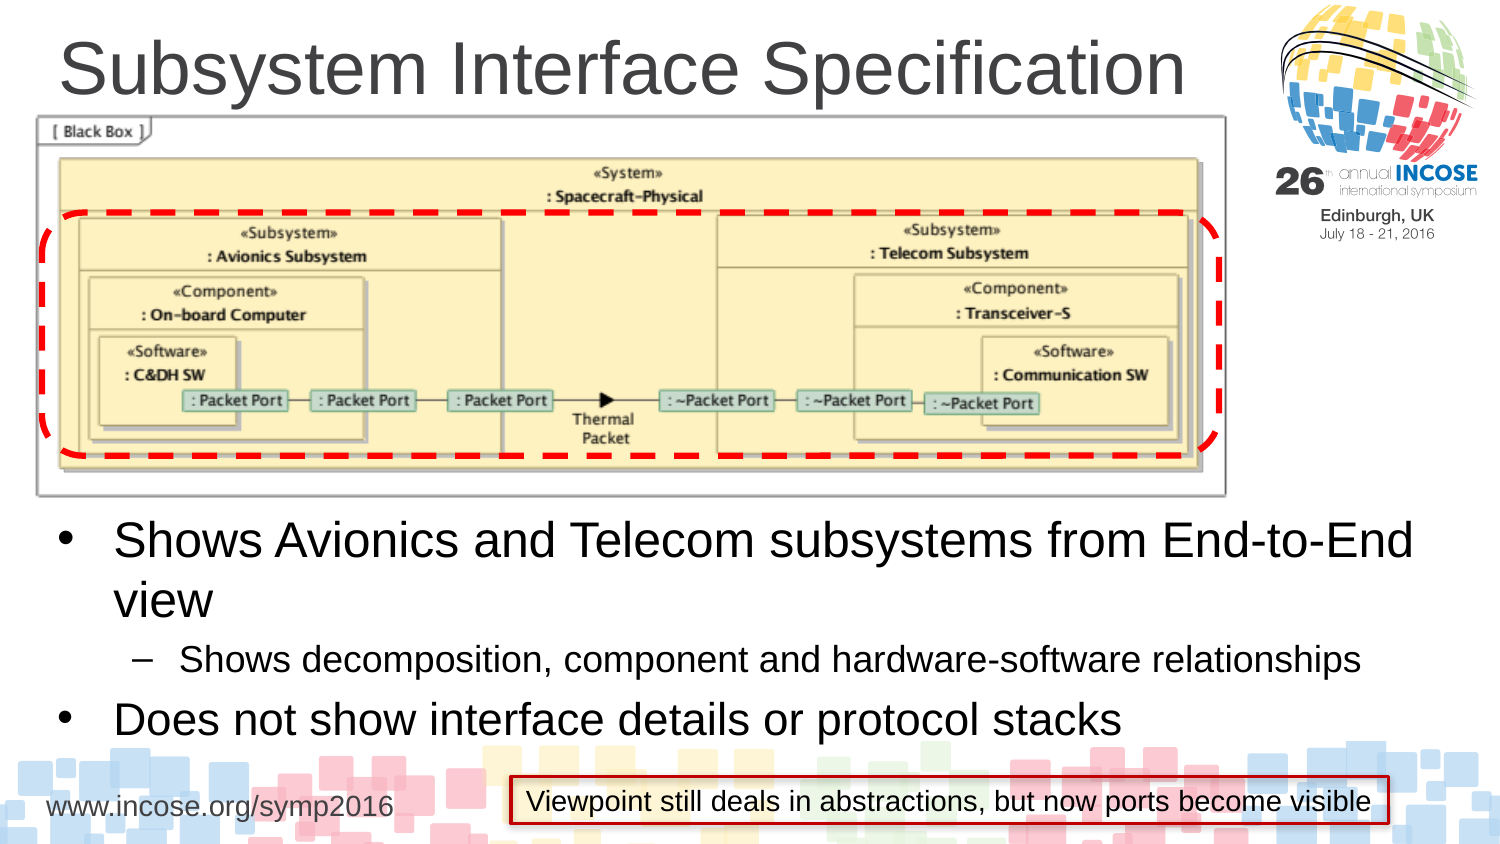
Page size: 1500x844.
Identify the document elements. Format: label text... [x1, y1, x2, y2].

text_box Viewpoint still deals in abstractions, but now ports become visible [511, 774, 1445, 825]
title Subsystem Interface Specification [0, 0, 1247, 130]
text_box Shows Avionics and Telecom subsystems from End-to-End view Shows decomposition, component and hardware-software relationships Does not show interface details or protocol stacks [41, 500, 1456, 783]
picture [0, 0, 1500, 844]
